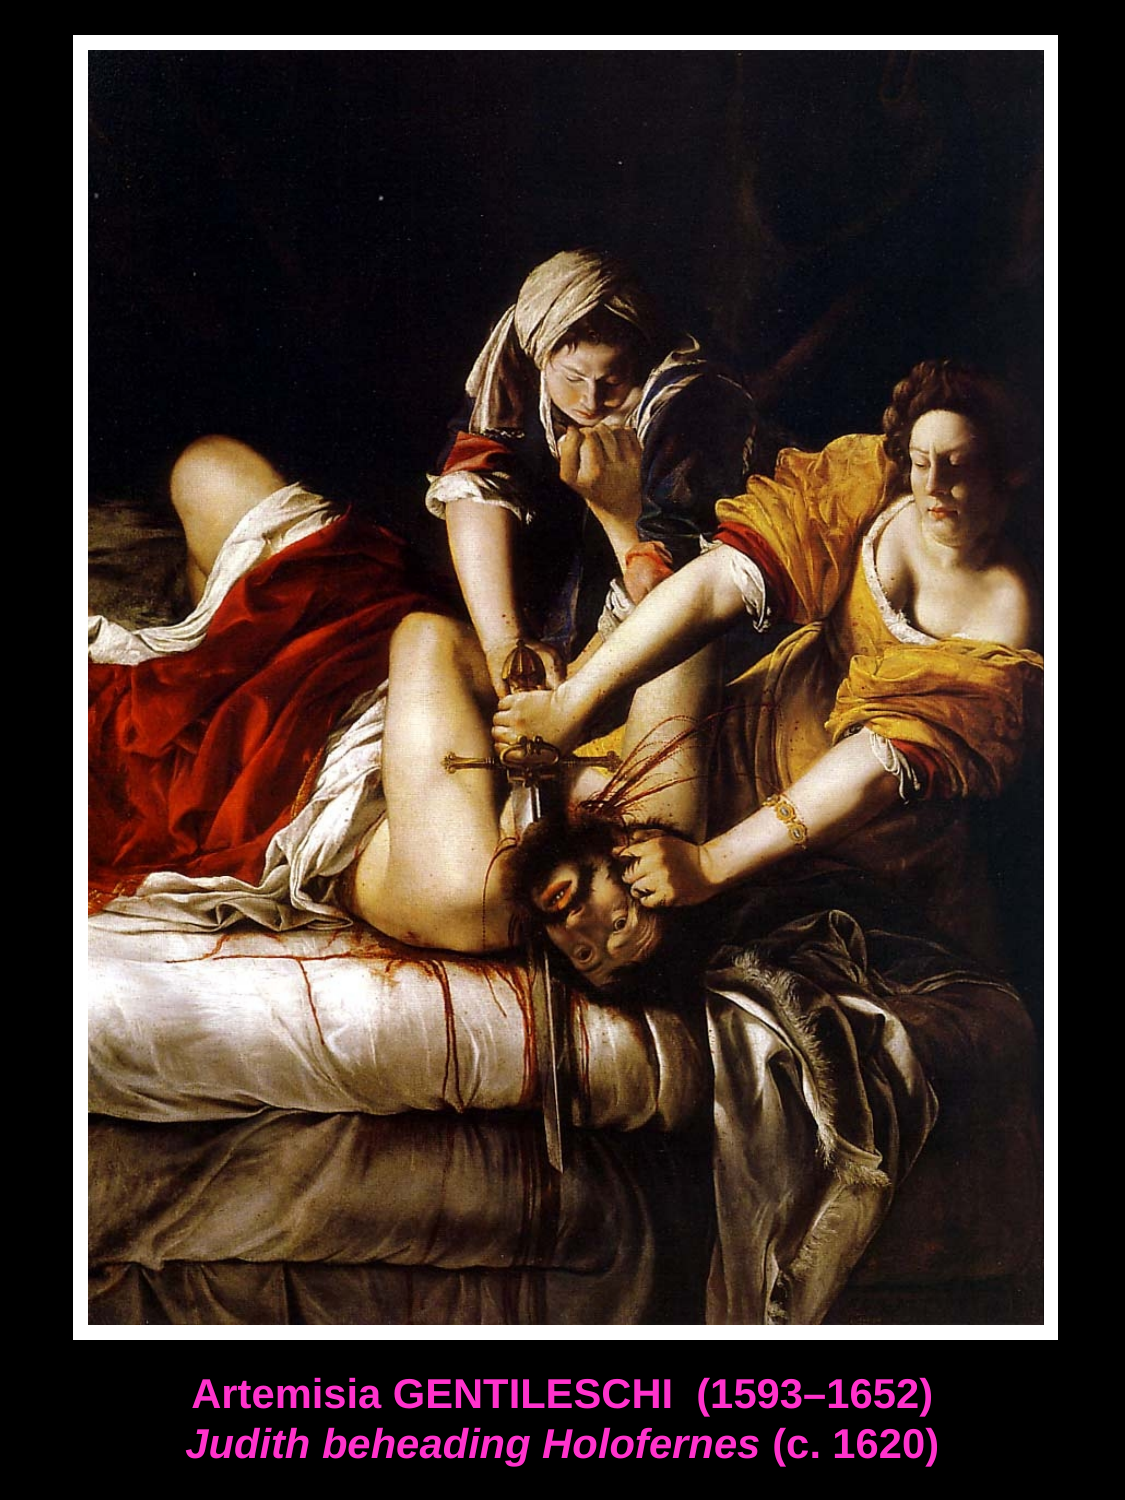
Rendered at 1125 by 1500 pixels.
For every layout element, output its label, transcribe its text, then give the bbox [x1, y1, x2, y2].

picture [87, 49, 1045, 1326]
title Artemisia GENTILESCHI (1593–1652) Judith beheading Holofernes (c. 1620) [150, 1350, 975, 1474]
